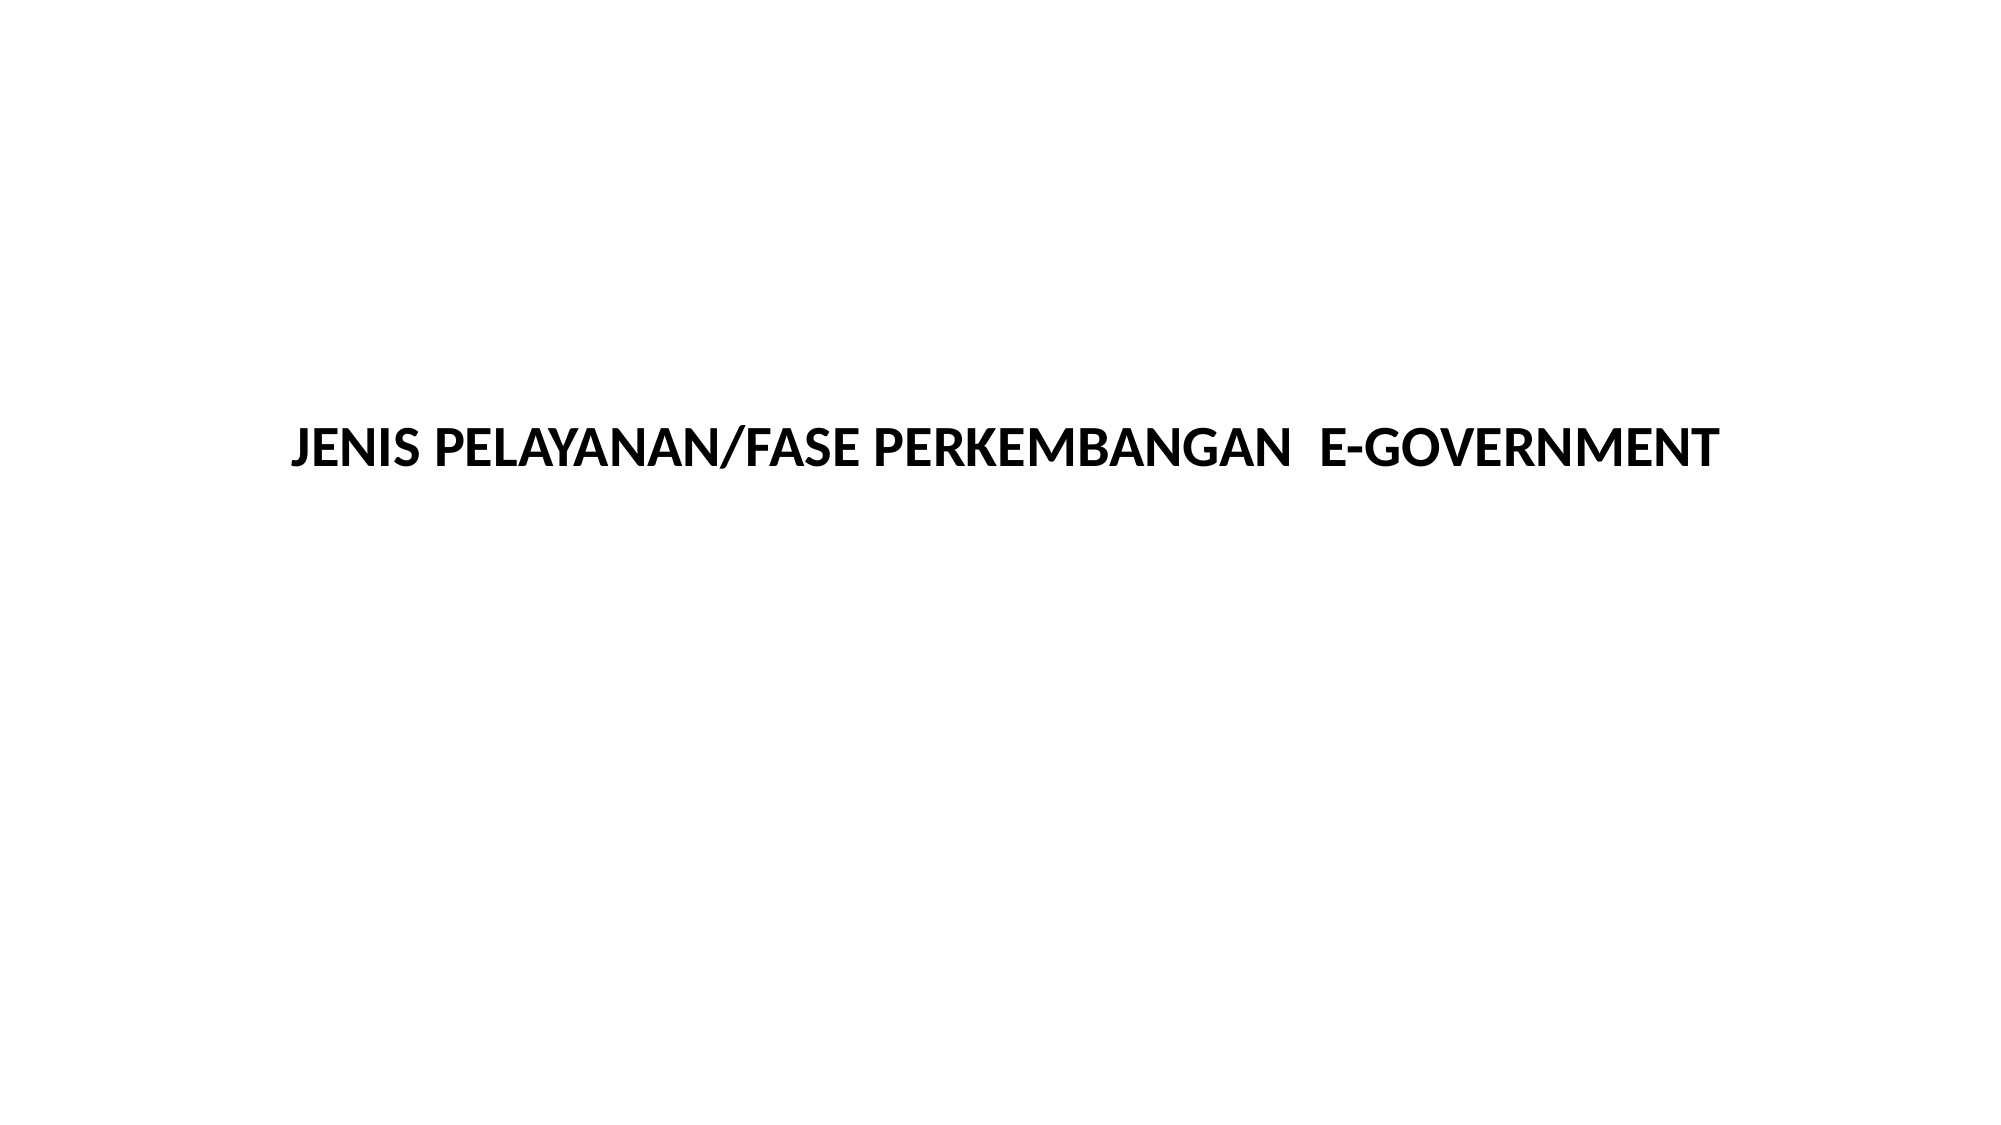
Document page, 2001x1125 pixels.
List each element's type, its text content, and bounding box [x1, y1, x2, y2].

subtitle JENIS PELAYANAN/FASE PERKEMBANGAN E-GOVERNMENT [249, 409, 1750, 558]
